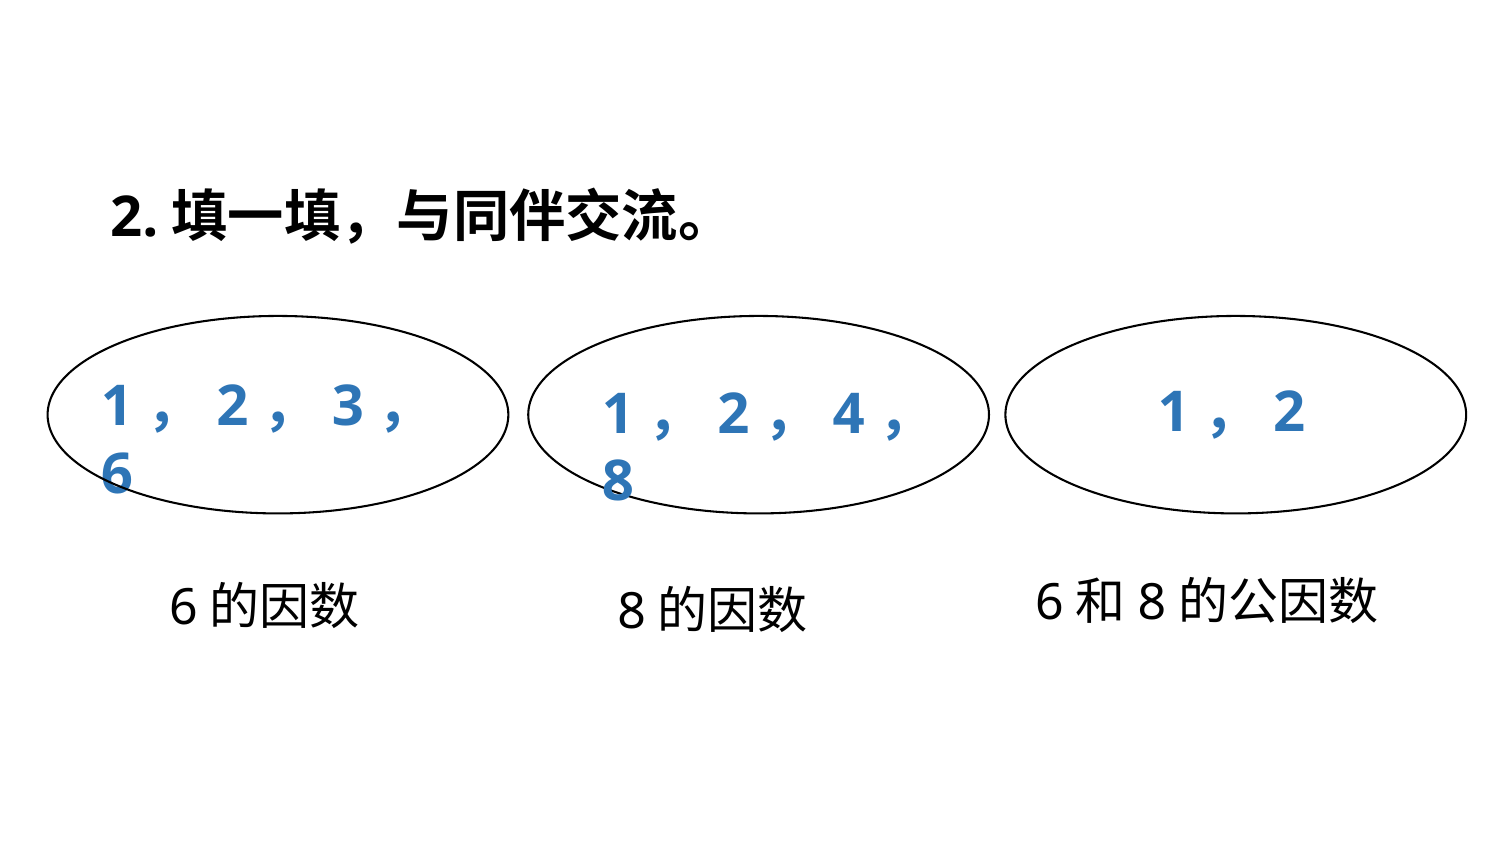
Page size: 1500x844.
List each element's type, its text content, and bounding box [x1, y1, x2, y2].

text_box 6的因数 [157, 569, 417, 641]
text_box 6和8的公因数 [1023, 563, 1417, 635]
text_box 1，2 [1146, 369, 1388, 449]
text_box [1004, 314, 1468, 515]
text_box 8的因数 [606, 572, 865, 644]
text_box 1，2，4，8 [590, 371, 965, 518]
text_box 2.填一填，与同伴交流。 [98, 141, 821, 254]
text_box [46, 314, 510, 515]
text_box 1，2，3，6 [89, 473, 209, 511]
text_box [527, 314, 991, 484]
text_box 1，2，3，6 [347, 475, 464, 511]
